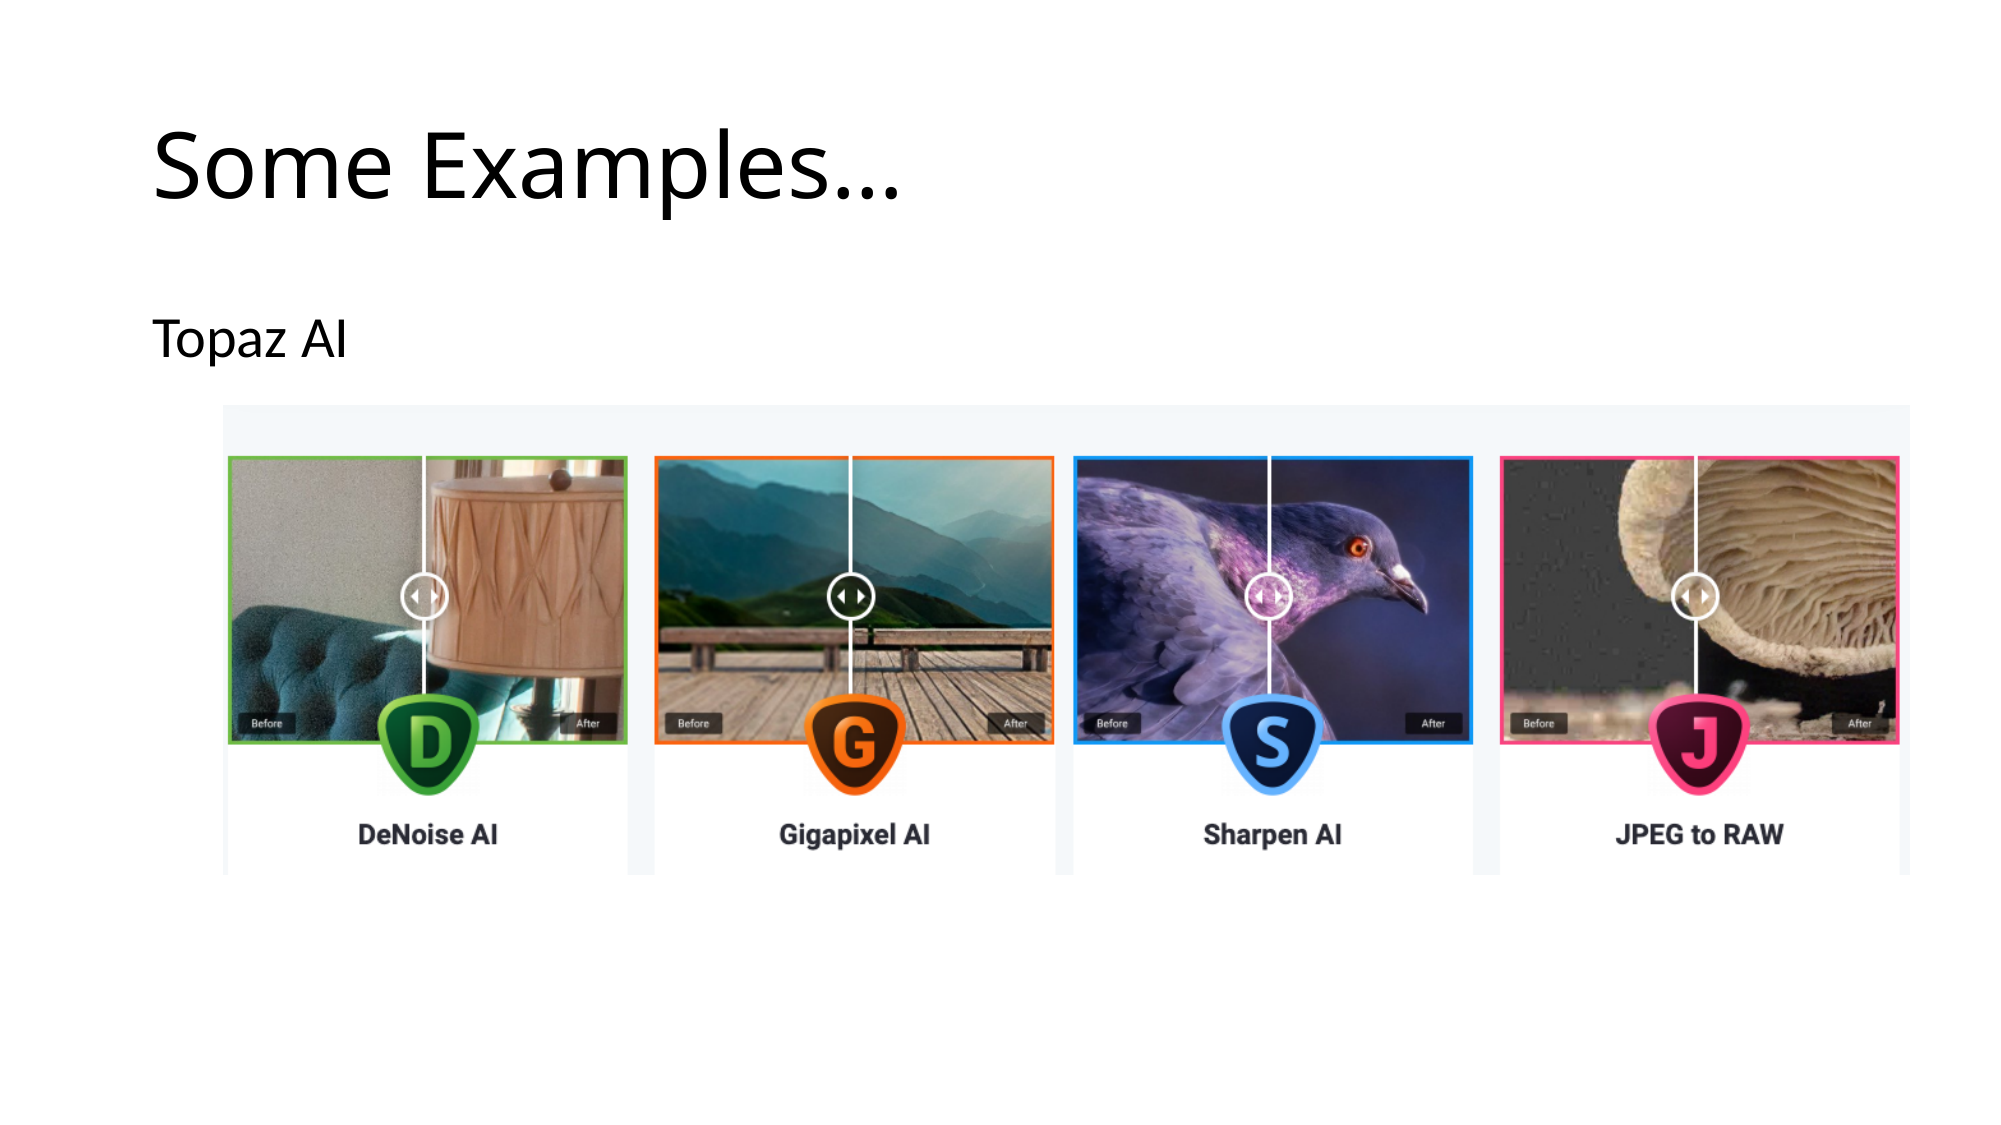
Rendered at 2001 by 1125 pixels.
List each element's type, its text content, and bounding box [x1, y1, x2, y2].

title Some Examples… [137, 59, 1863, 278]
list Topaz AI [137, 299, 1863, 1014]
picture [223, 405, 1910, 875]
